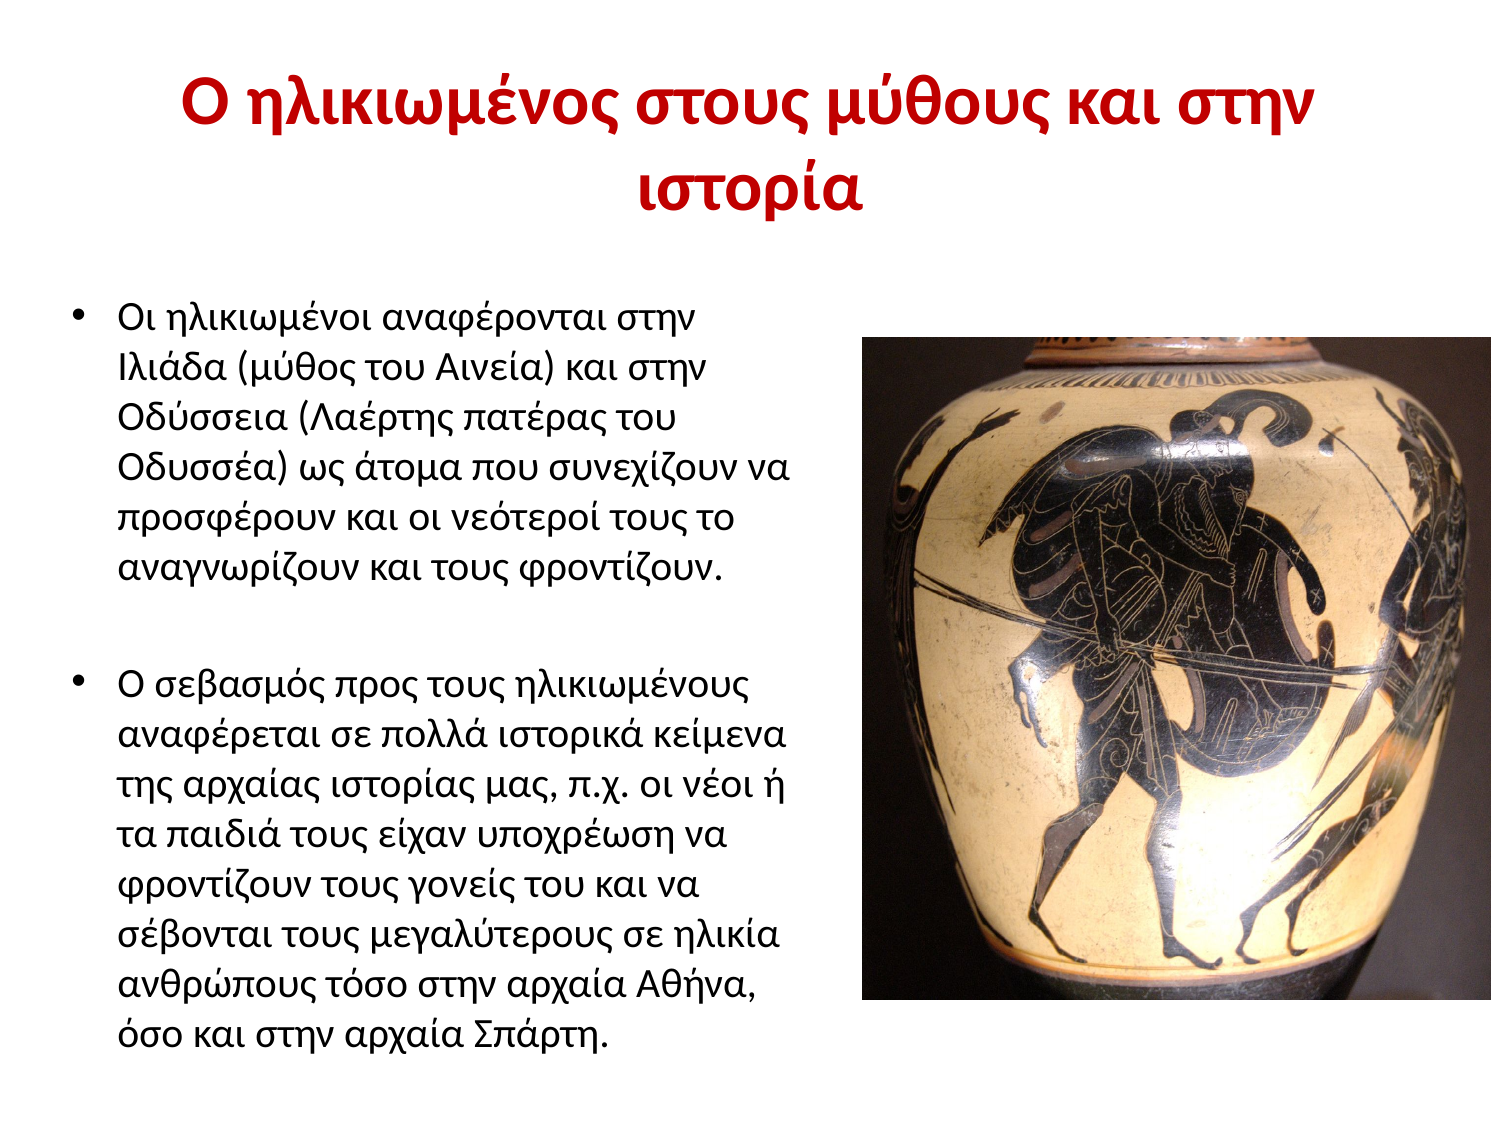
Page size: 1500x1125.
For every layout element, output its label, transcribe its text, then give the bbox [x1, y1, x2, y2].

picture [862, 337, 1491, 1000]
title Ο ηλικιωμένος στους μύθους και στην ιστορία [75, 45, 1425, 233]
list Οι ηλικιωμένοι αναφέρονται στην Ιλιάδα (μύθος του Αινεία) και στην Οδύσσεια (Λαέρτης πατέρας του Οδυσσέα) ως άτομα που συνεχίζουν να προσφέρουν και οι νεότεροί τους το αναγνωρίζουν και τους φροντίζουν. Ο σεβασμός προς τους ηλικιωμένους αναφέρεται σε πολλά ιστορικά κείμενα της αρχαίας ιστορίας μας, π.χ. οι νέοι ή τα παιδιά τους είχαν υποχρέωση να φροντίζουν τους γονείς του και να σέβονται τους μεγαλύτερους σε ηλικία ανθρώπους τόσο στην αρχαία Αθήνα, όσο και στην αρχαία Σπάρτη. [0, 281, 829, 1125]
